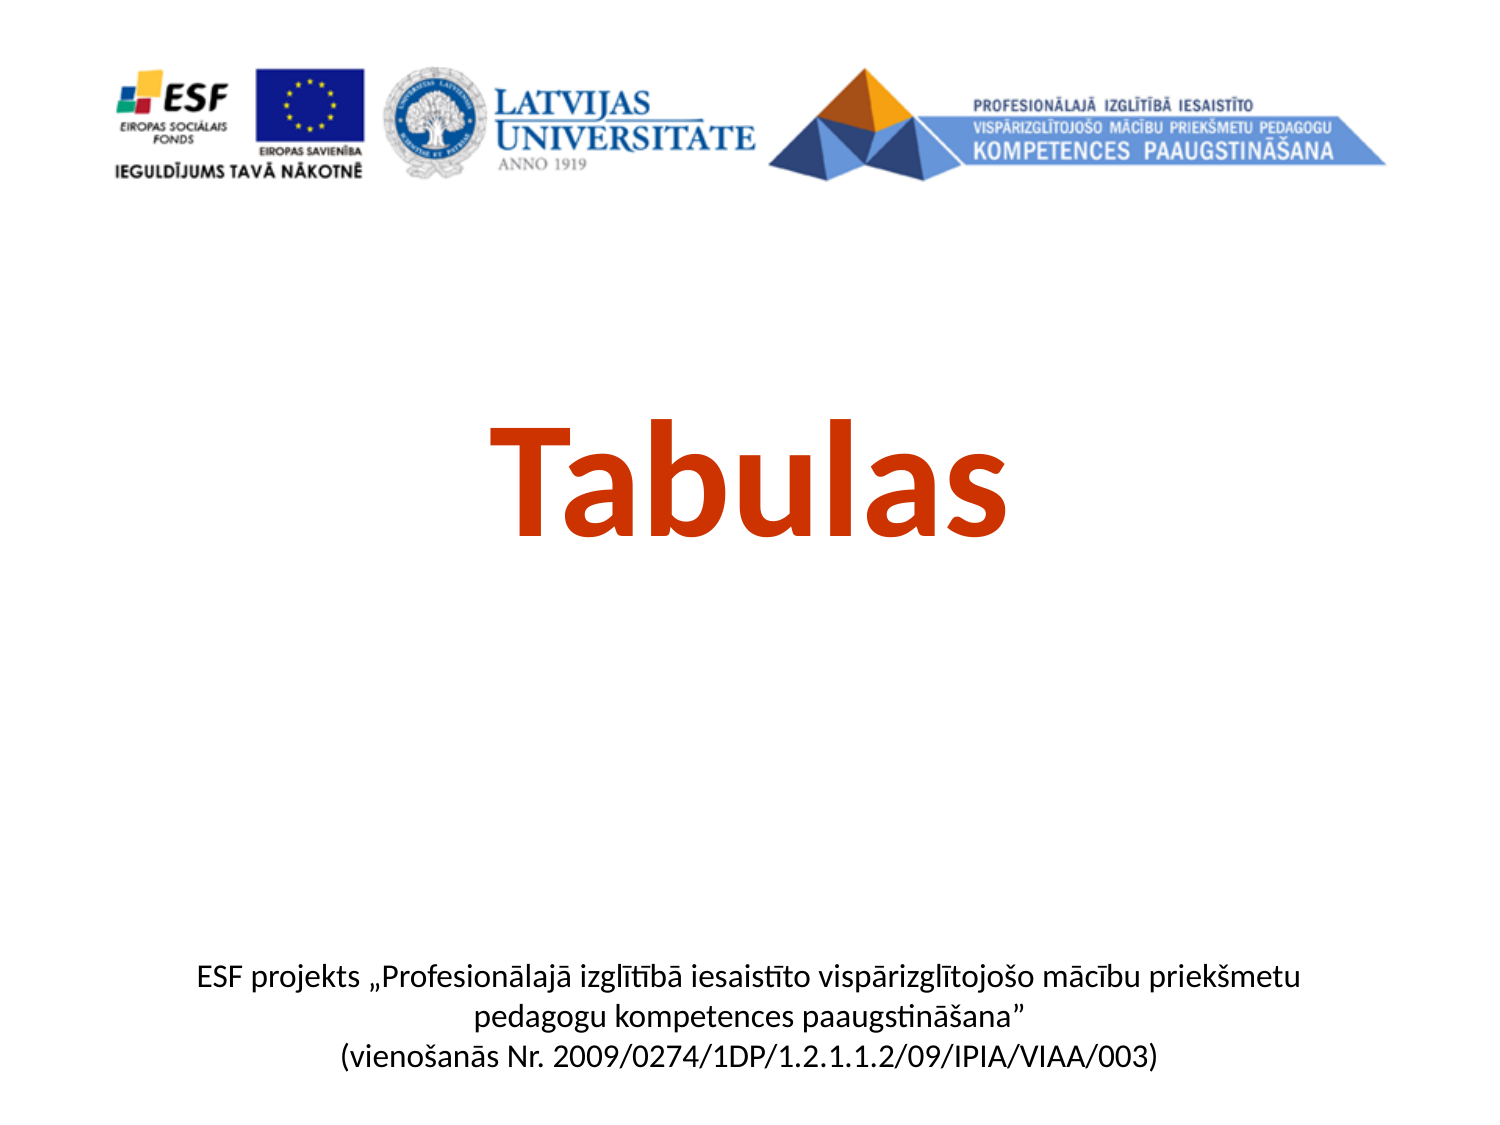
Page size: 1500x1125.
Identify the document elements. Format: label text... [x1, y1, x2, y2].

picture [112, 66, 1388, 183]
title Tabulas [112, 349, 1388, 591]
text_box ESF projekts „Profesionālajā izglītībā iesaistīto vispārizglītojošo mācību priekšmetu pedagogu kompetences paaugstināšana” (vienošanās Nr. 2009/0274/1DP/1.2.1.1.2/09/IPIA/VIAA/003) [181, 946, 1319, 1082]
